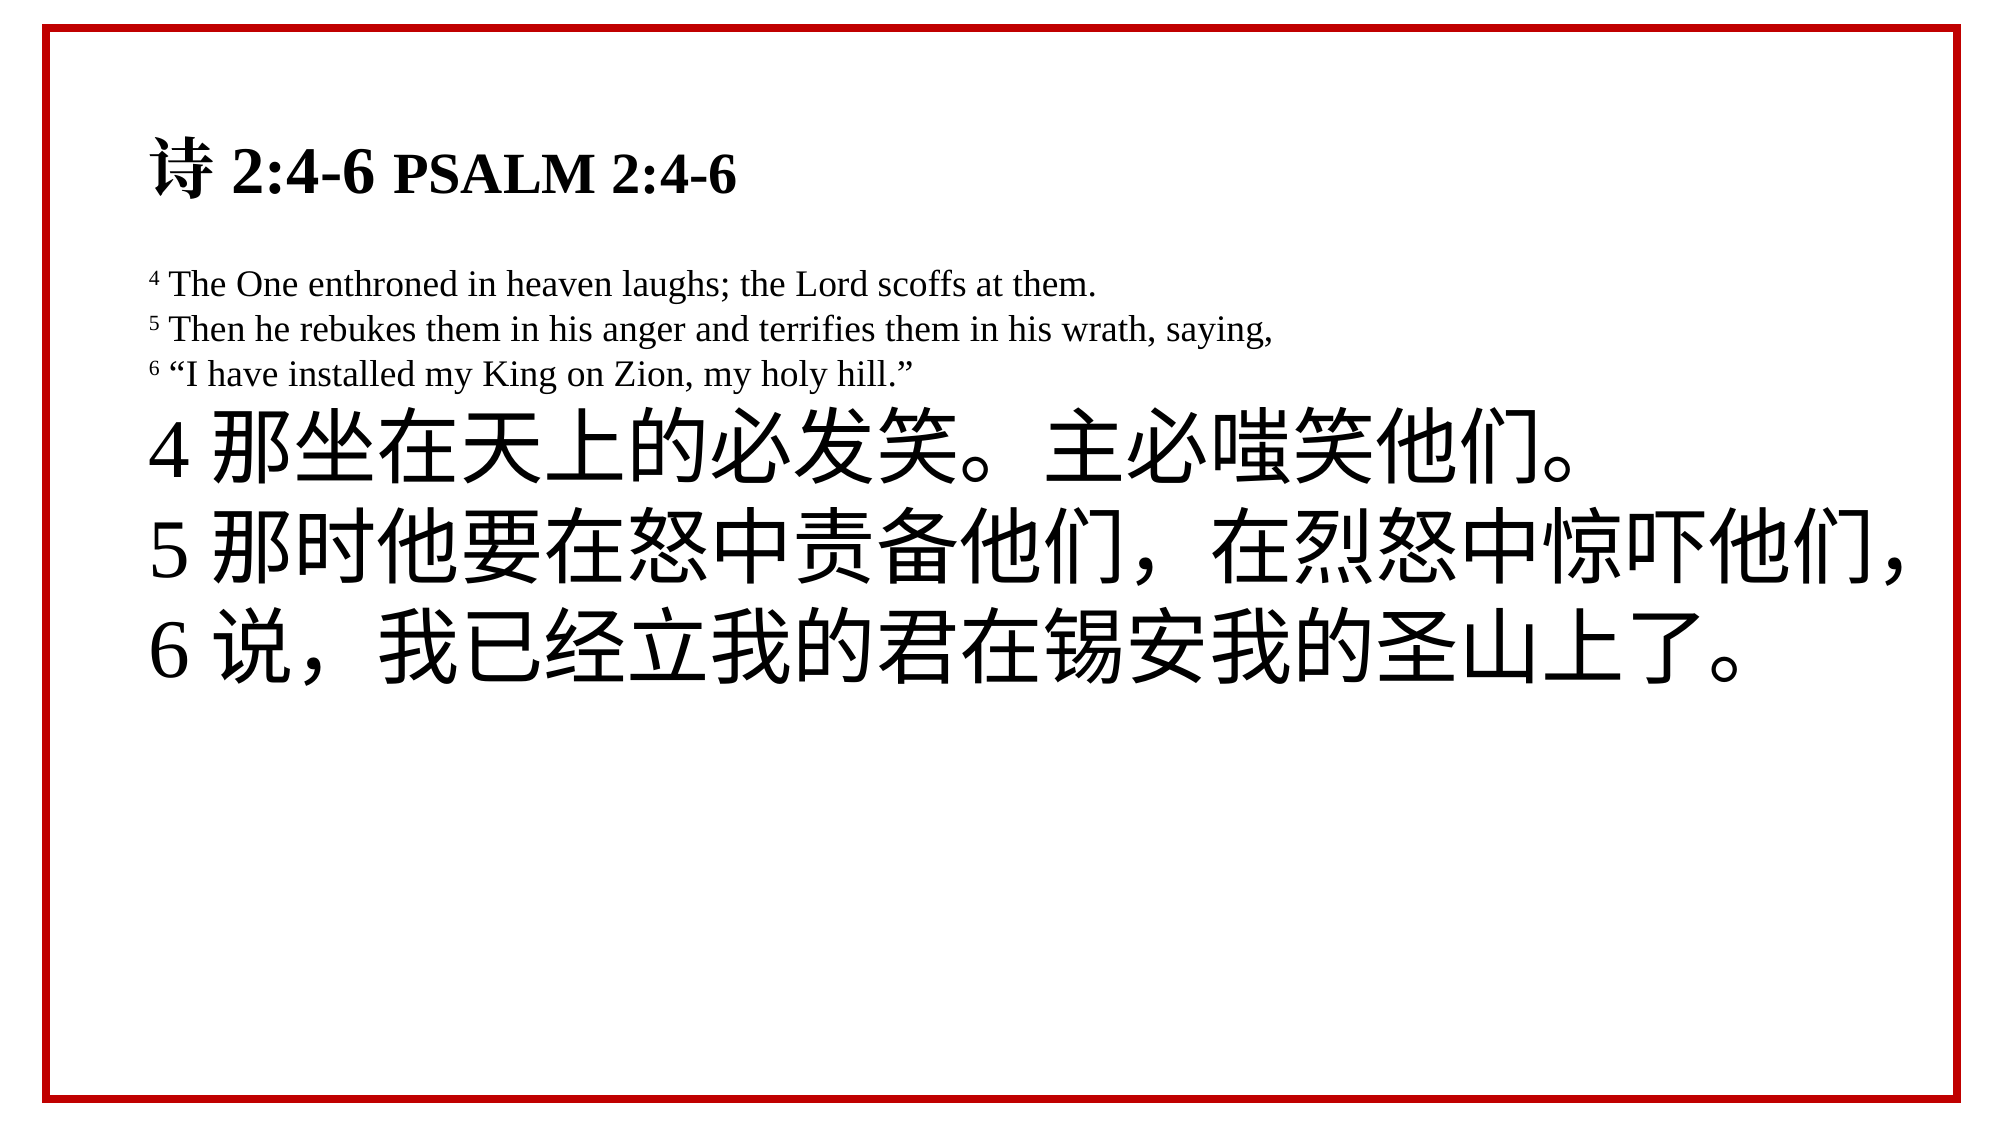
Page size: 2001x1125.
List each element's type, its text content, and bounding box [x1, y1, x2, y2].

text_box 4 The One enthroned in heaven laughs; the Lord scoffs at them. 5 Then he rebukes them in his anger and terrifies them in his wrath, saying, 6 “I have installed my King on Zion, my holy hill.” 4那坐在天上的必发笑。主必嗤笑他们。 5那时他要在怒中责备他们，在烈怒中惊吓他们， 6说，我已经立我的君在锡安我的圣山上了。 [133, 251, 1897, 702]
text_box [45, 27, 1958, 1100]
